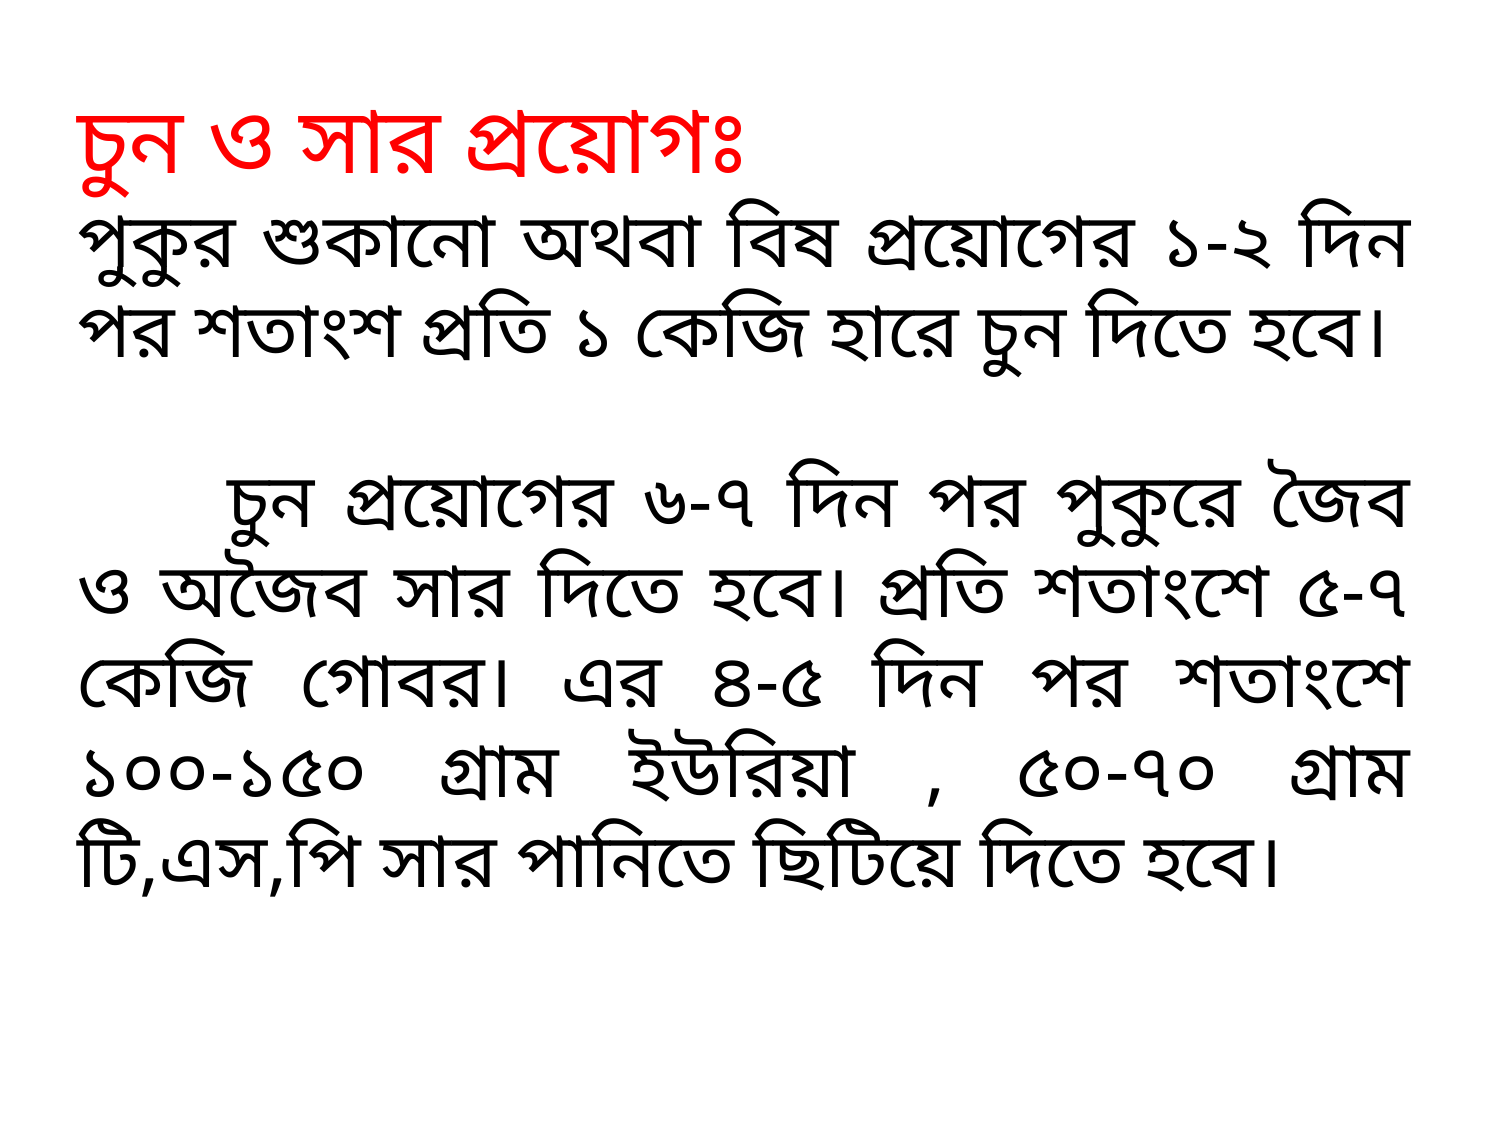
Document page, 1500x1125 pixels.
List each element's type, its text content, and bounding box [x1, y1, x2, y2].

text_box চুন ও সার প্রয়োগঃ পুকুর শুকানো অথবা বিষ প্রয়োগের ১-২ দিন পর শতাংশ প্রতি ১ কেজি হারে চুন দিতে হবে। চুন প্রয়োগের ৬-৭ দিন পর পুকুরে জৈব ও অজৈব সার দিতে হবে। প্রতি শতাংশে ৫-৭ কেজি গোবর। এর ৪-৫ দিন পর শতাংশে ১০০-১৫০ গ্রাম ইউরিয়া , ৫০-৭০ গ্রাম টি,এস,পি সার পানিতে ছিটিয়ে দিতে হবে। [62, 74, 1425, 910]
